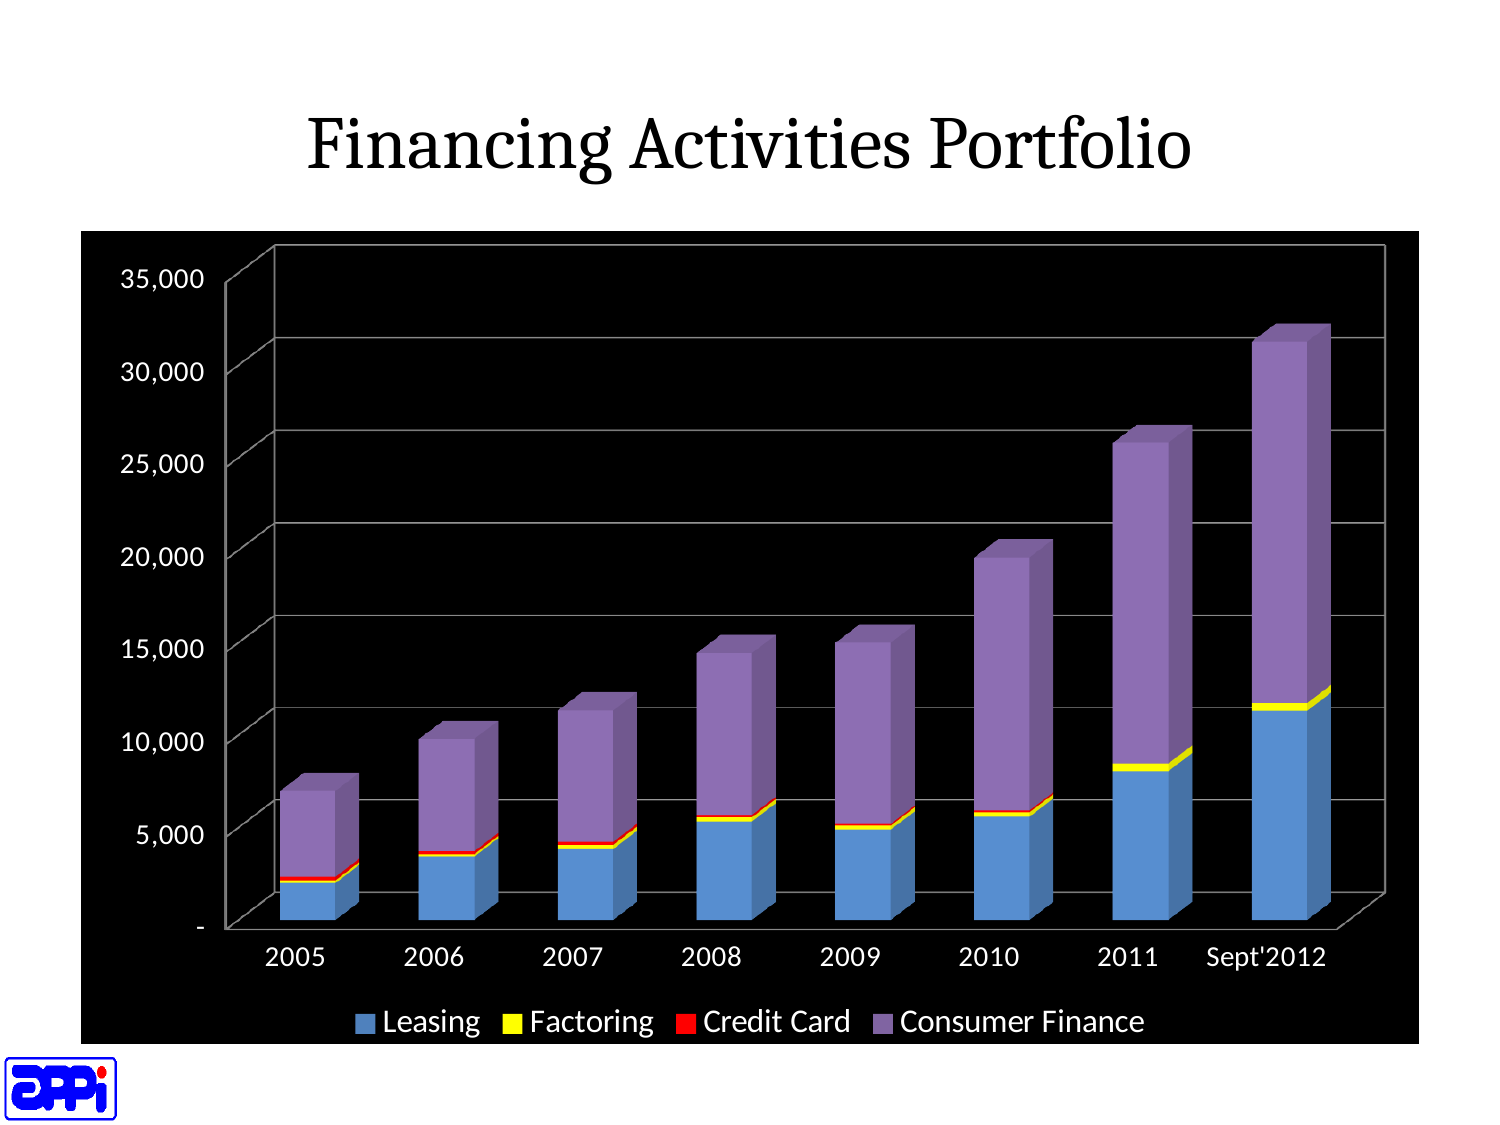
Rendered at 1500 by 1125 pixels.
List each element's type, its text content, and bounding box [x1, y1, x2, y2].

title Financing Activities Portfolio [75, 45, 1425, 224]
picture [0, 1049, 121, 1125]
chart [74, 224, 1426, 1051]
